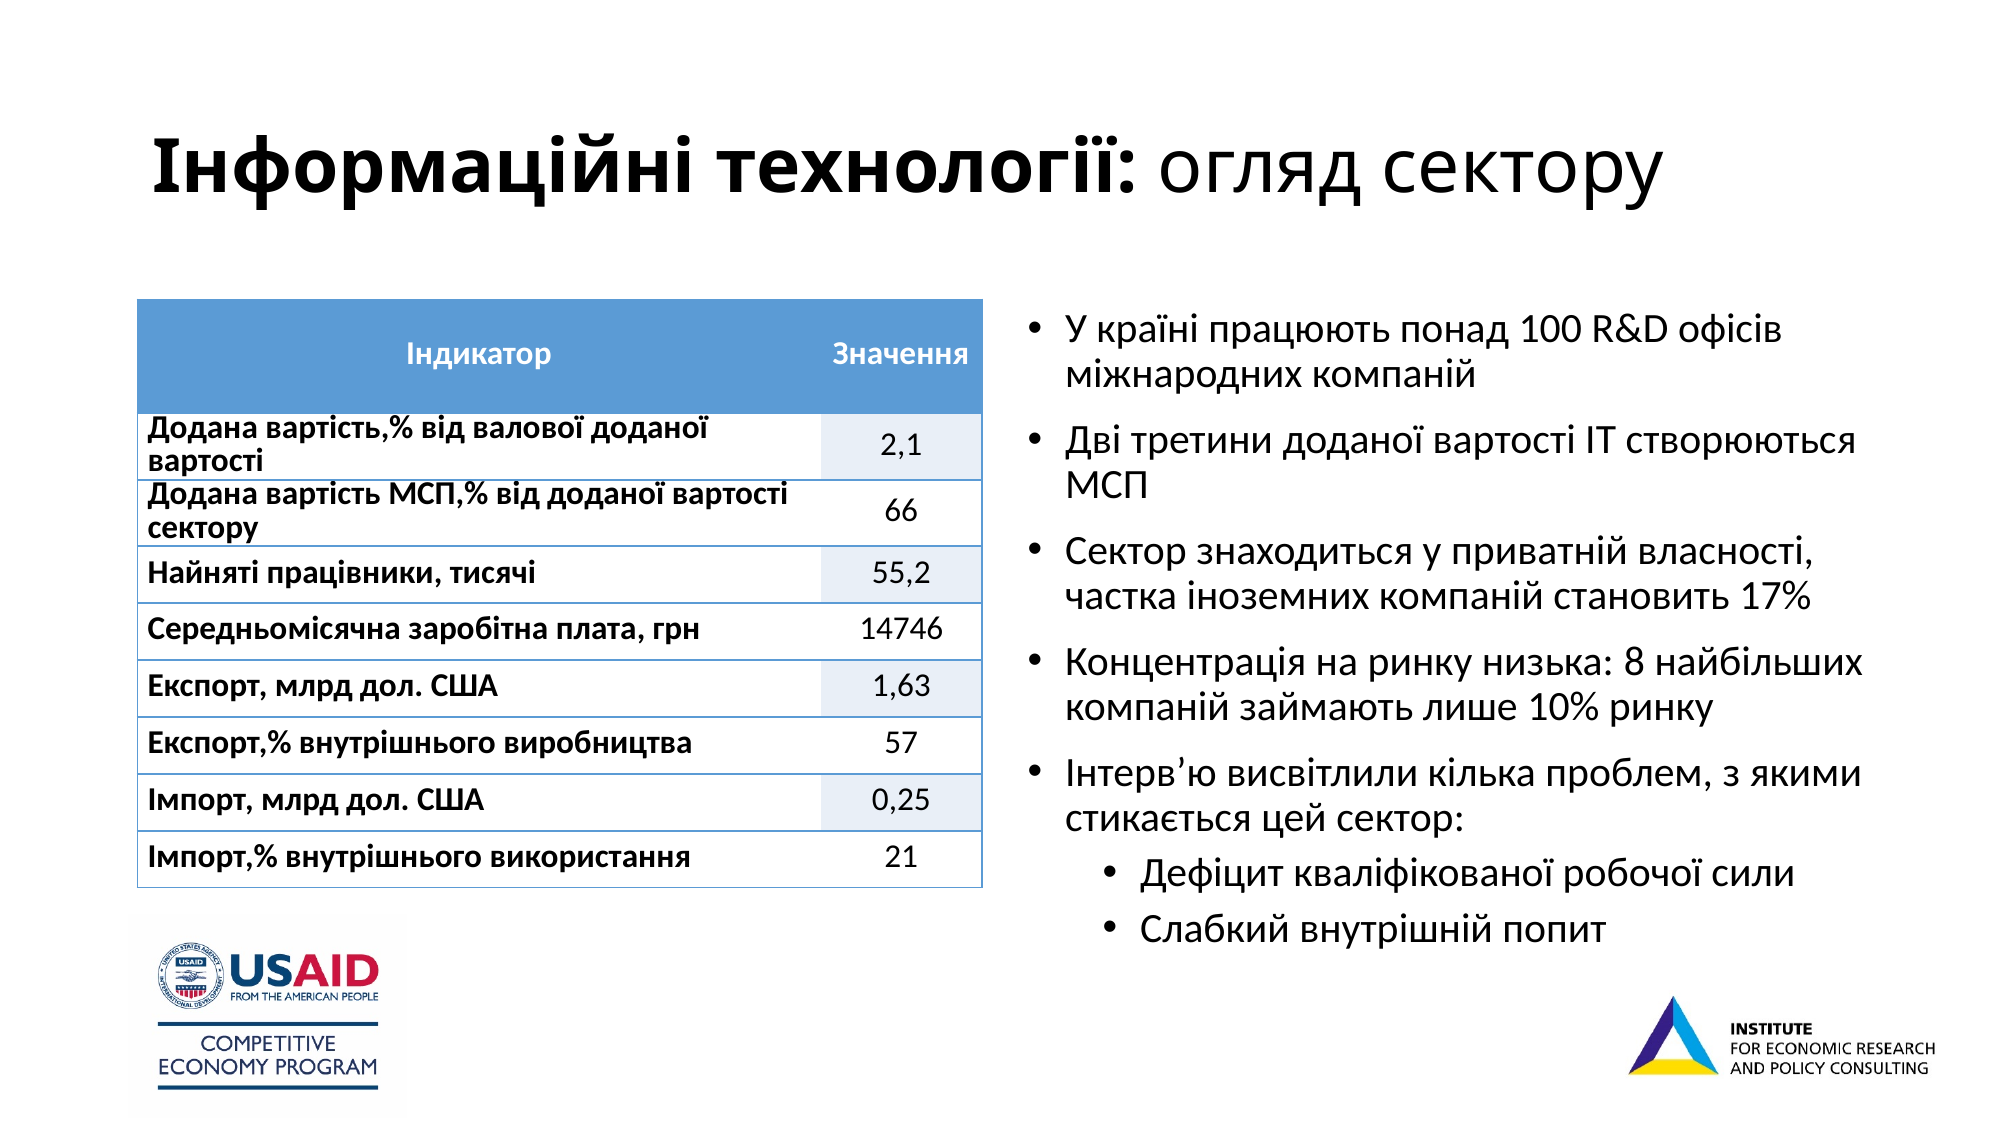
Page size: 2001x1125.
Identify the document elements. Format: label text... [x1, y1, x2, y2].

table_header Значення [821, 300, 981, 412]
table_cell 57 [821, 718, 981, 773]
picture [1614, 990, 1950, 1090]
table_cell 21 [821, 832, 981, 887]
table_cell Додана вартість МСП,% від доданої вартості сектору [138, 481, 821, 545]
table_header Індикатор [138, 300, 821, 412]
table_cell Середньомісячна заробітна плата, грн [138, 604, 821, 659]
picture [128, 914, 407, 1118]
list У країні працюють понад 100 R&D офісів міжнародних компаній Дві третини доданої вартості ІТ створюються МСП Сектор знаходиться у приватній власності, частка іноземних компаній становить 17% Концентрація на ринку низька: 8 найбільших компаній займають лише 10% ринку Інтерв’ю висвітлили кілька проблем, з якими стикається цей сектор: Дефіцит кваліфікованої робочої сили Слабкий внутрішній попит [1012, 299, 1904, 1052]
table_cell Додана вартість,% від валової доданої вартості [138, 414, 821, 479]
table_cell Імпорт, млрд дол. США [138, 775, 821, 830]
table_cell 1,63 [821, 661, 981, 716]
table_cell 2,1 [821, 414, 981, 479]
table_cell Експорт,% внутрішнього виробництва [138, 718, 821, 773]
table_cell Найняті працівники, тисячі [138, 547, 821, 602]
table_cell 66 [821, 481, 981, 545]
table_cell 55,2 [821, 547, 981, 602]
table_cell Імпорт,% внутрішнього використання [138, 832, 821, 887]
table_cell 0,25 [821, 775, 981, 830]
title Інформаційні технології: огляд сектору [137, 59, 1863, 278]
table_cell Експорт, млрд дол. США [138, 661, 821, 716]
table_cell 14746 [821, 604, 981, 659]
